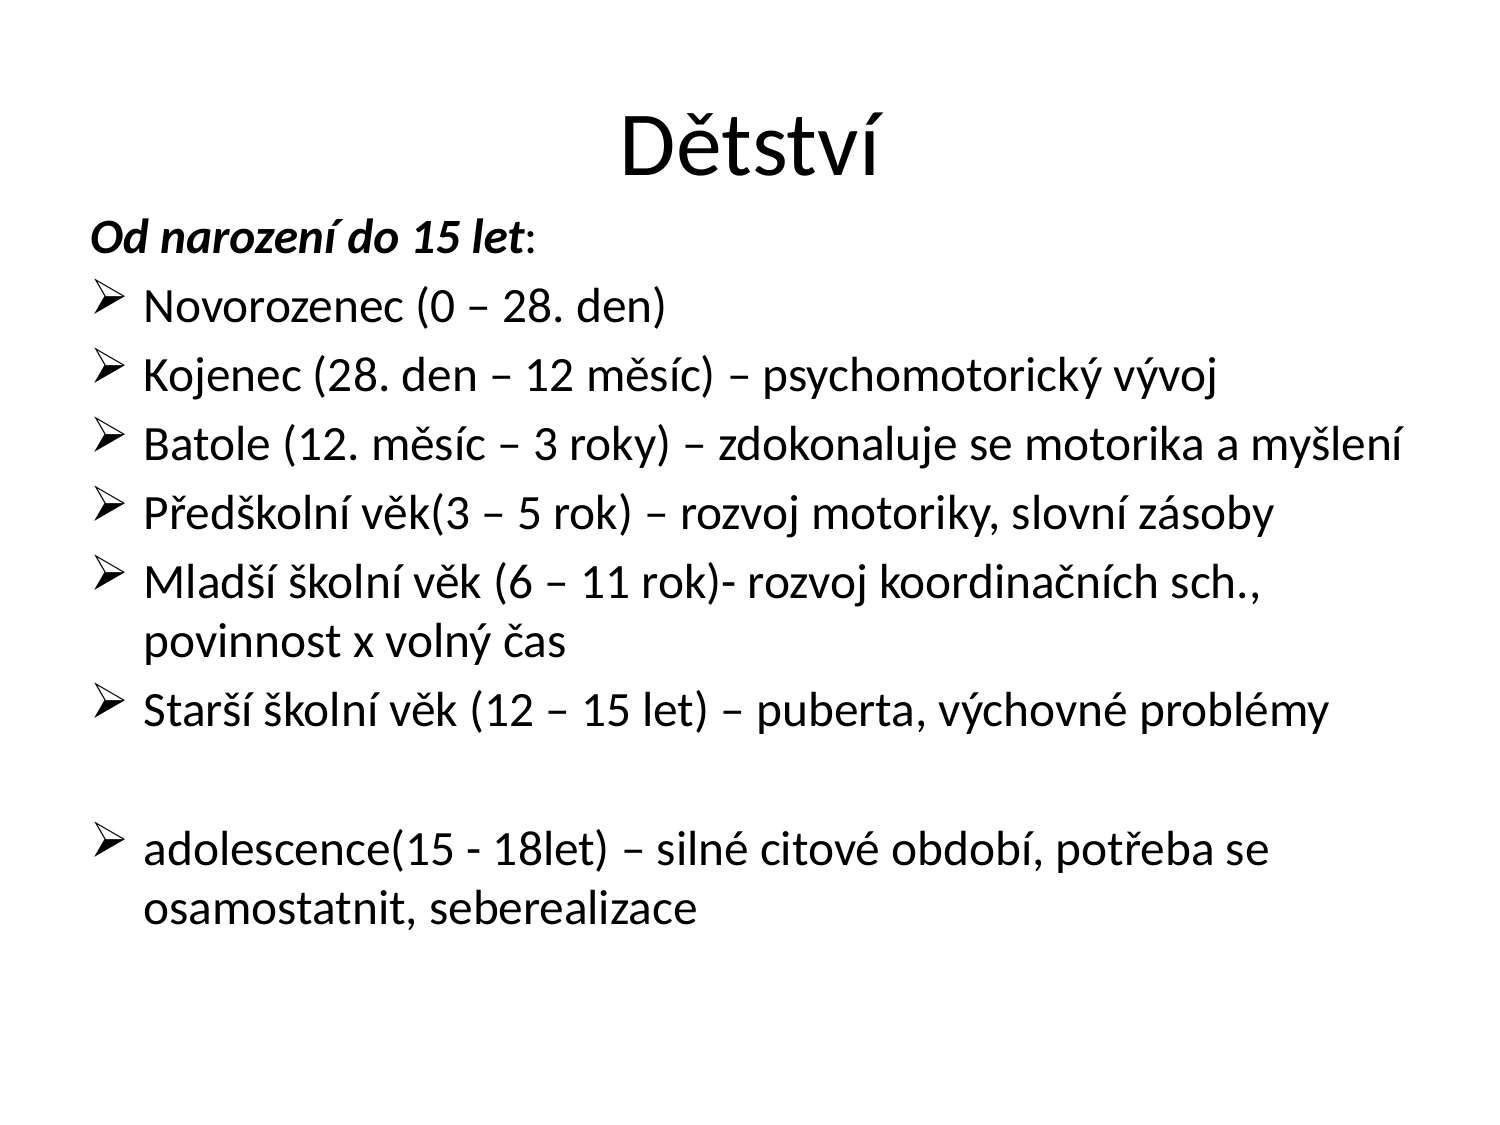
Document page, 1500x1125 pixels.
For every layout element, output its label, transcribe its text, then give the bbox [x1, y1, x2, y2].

title Dětství [75, 45, 1425, 196]
list Od narození do 15 let: Novorozenec (0 – 28. den) Kojenec (28. den – 12 měsíc) – psychomotorický vývoj Batole (12. měsíc – 3 roky) – zdokonaluje se motorika a myšlení Předškolní věk(3 – 5 rok) – rozvoj motoriky, slovní zásoby Mladší školní věk (6 – 11 rok)- rozvoj koordinačních sch., povinnost x volný čas Starší školní věk (12 – 15 let) – puberta, výchovné problémy adolescence(15 - 18let) – silné citové období, potřeba se osamostatnit, seberealizace [75, 196, 1425, 1005]
